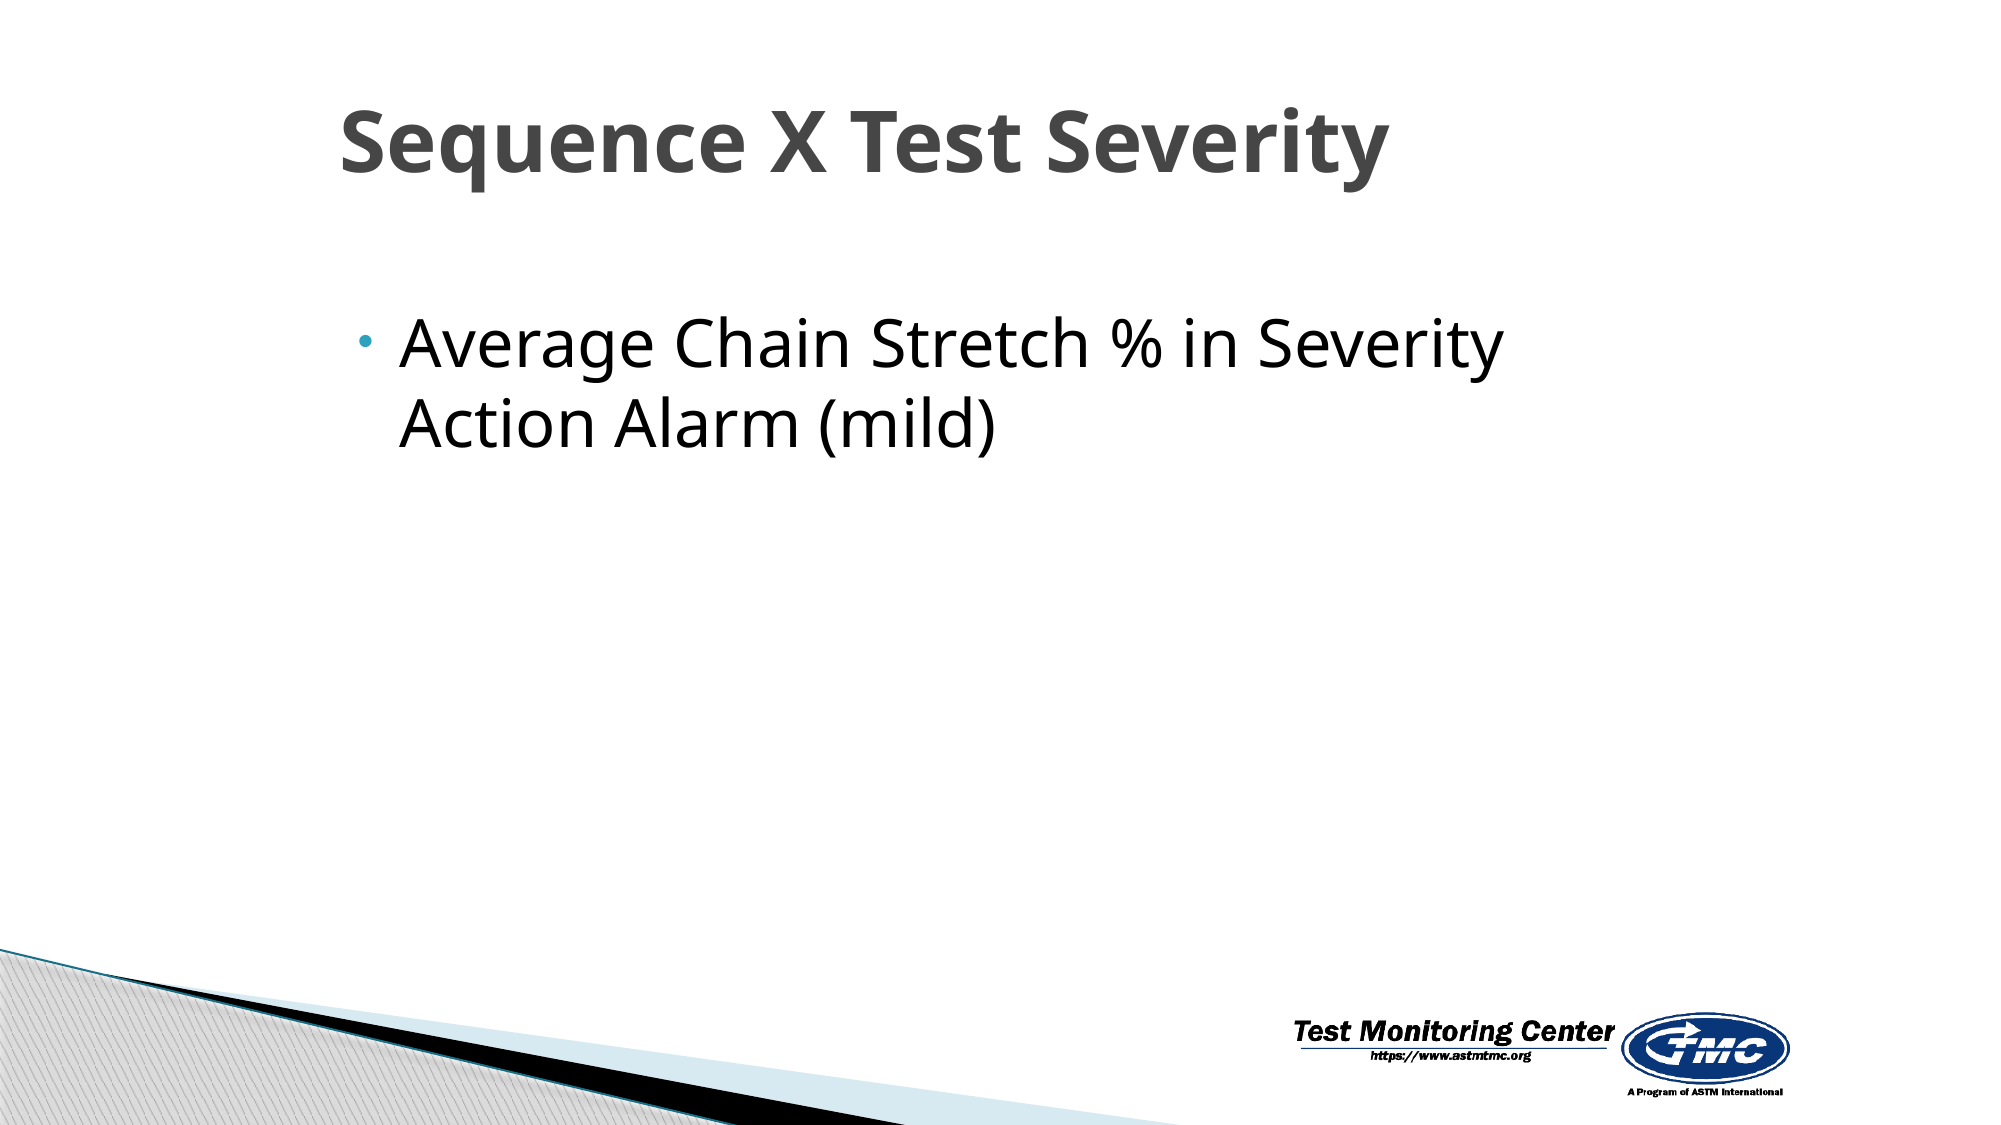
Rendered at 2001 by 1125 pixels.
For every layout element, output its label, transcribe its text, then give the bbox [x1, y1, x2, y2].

picture [1281, 990, 1827, 1119]
list Average Chain Stretch % in Severity Action Alarm (mild) [324, 293, 1675, 737]
title Sequence X Test Severity [324, 45, 1675, 233]
